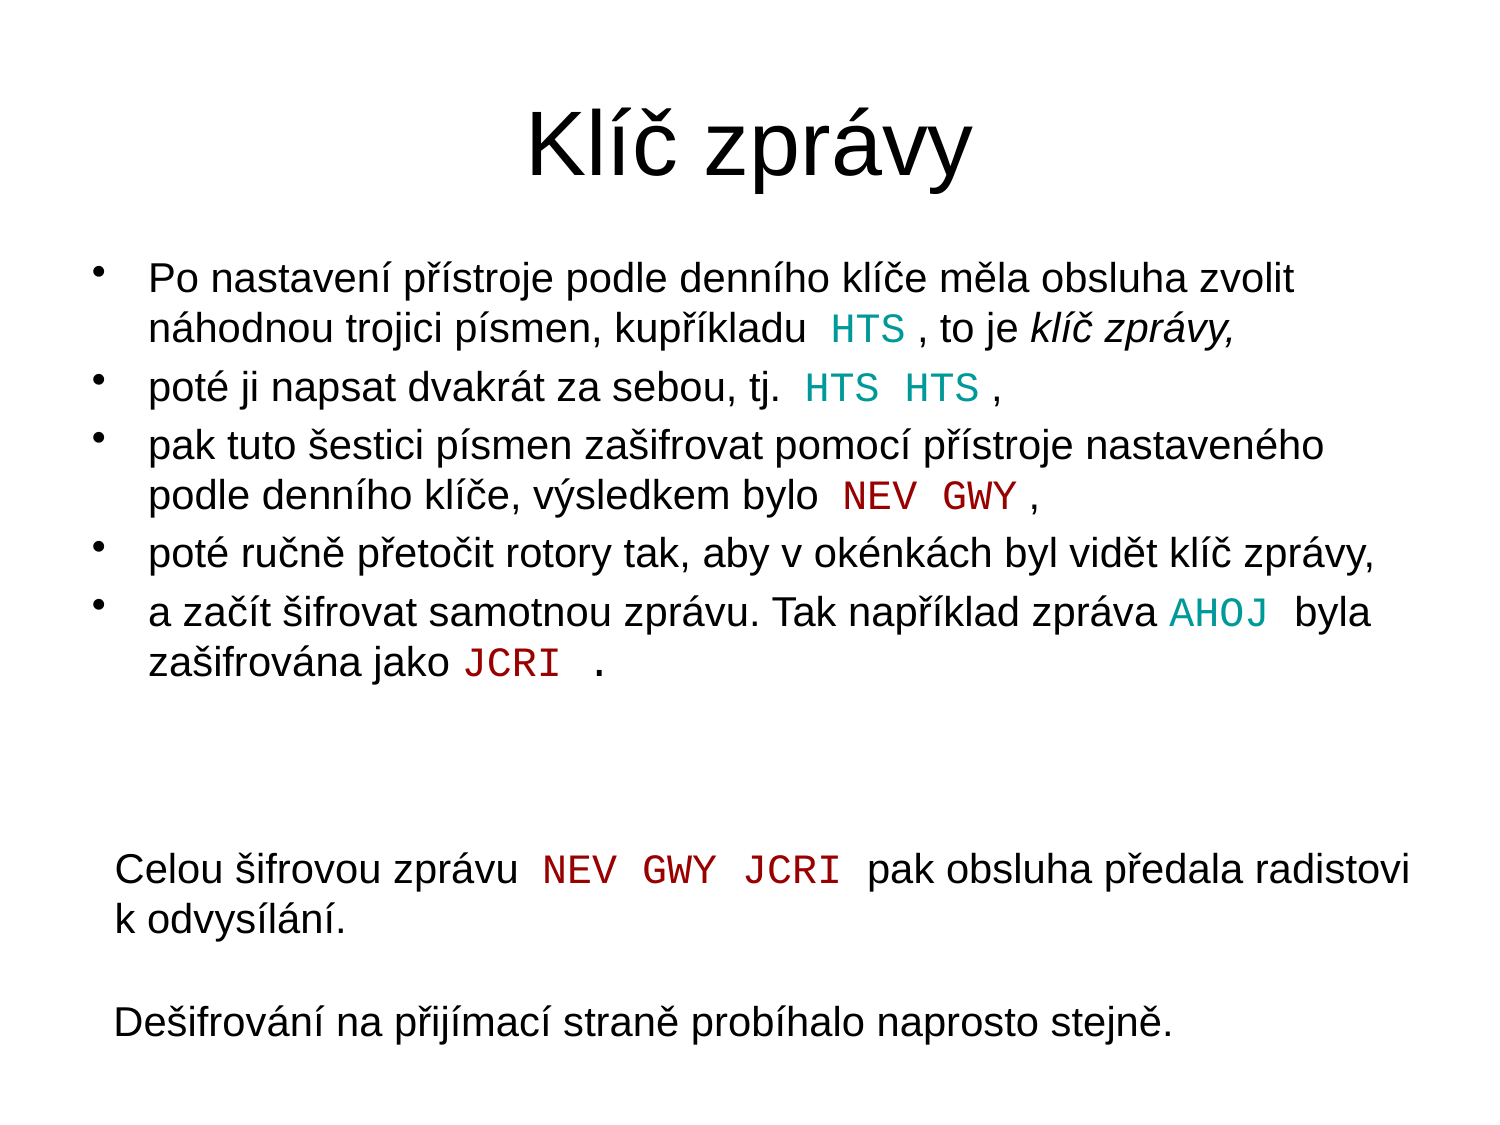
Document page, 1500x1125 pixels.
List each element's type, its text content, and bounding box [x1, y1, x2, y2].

title Klíč zprávy [74, 44, 1426, 233]
text_box Dešifrování na přijímací straně probíhalo naprosto stejně. [98, 987, 1190, 1053]
list Po nastavení přístroje podle denního klíče měla obsluha zvolit náhodnou trojici písmen, kupříkladu HTS , to je klíč zprávy, poté ji napsat dvakrát za sebou, tj. HTS HTS , pak tuto šestici písmen zašifrovat pomocí přístroje nastaveného podle denního klíče, výsledkem bylo NEV GWY , poté ručně přetočit rotory tak, aby v okénkách byl vidět klíč zprávy, a začít šifrovat samotnou zprávu. Tak například zpráva AHOJ byla zašifrována jako JCRI . [76, 243, 1428, 776]
text_box Celou šifrovou zprávu NEV GWY JCRI pak obsluha předala radistovi k odvysílání. [99, 834, 1437, 949]
